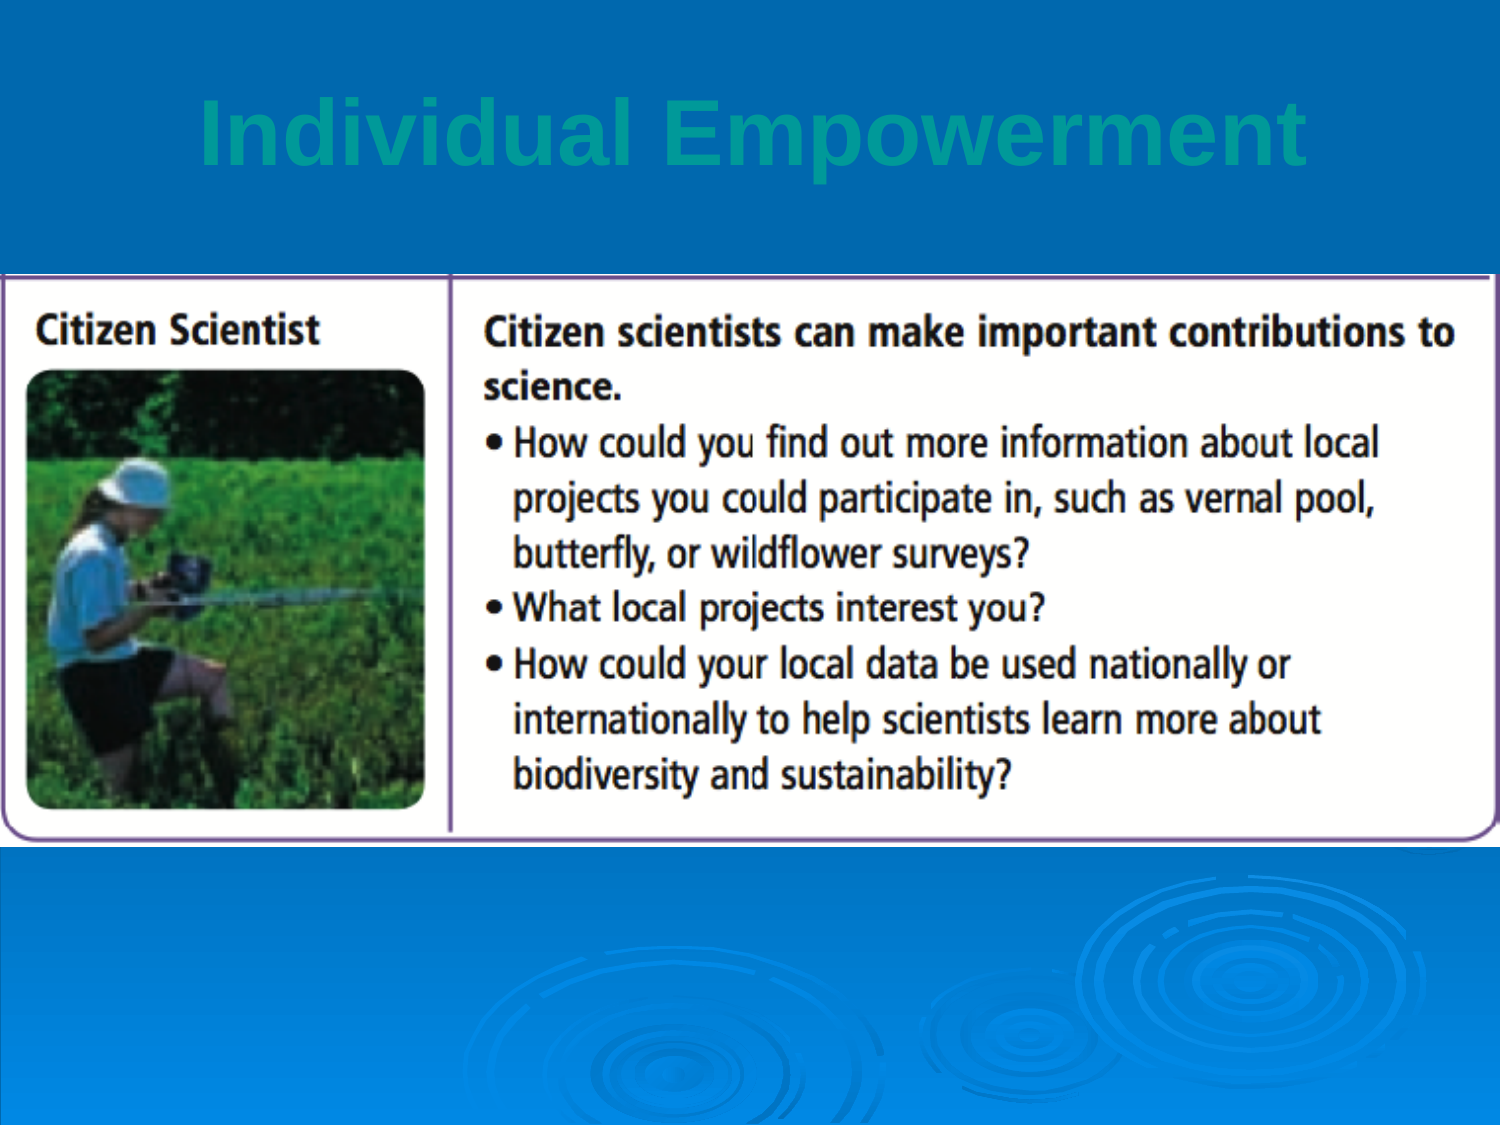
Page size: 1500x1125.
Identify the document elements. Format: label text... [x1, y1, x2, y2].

picture [0, 274, 1500, 847]
title Individual Empowerment [75, 25, 1425, 231]
